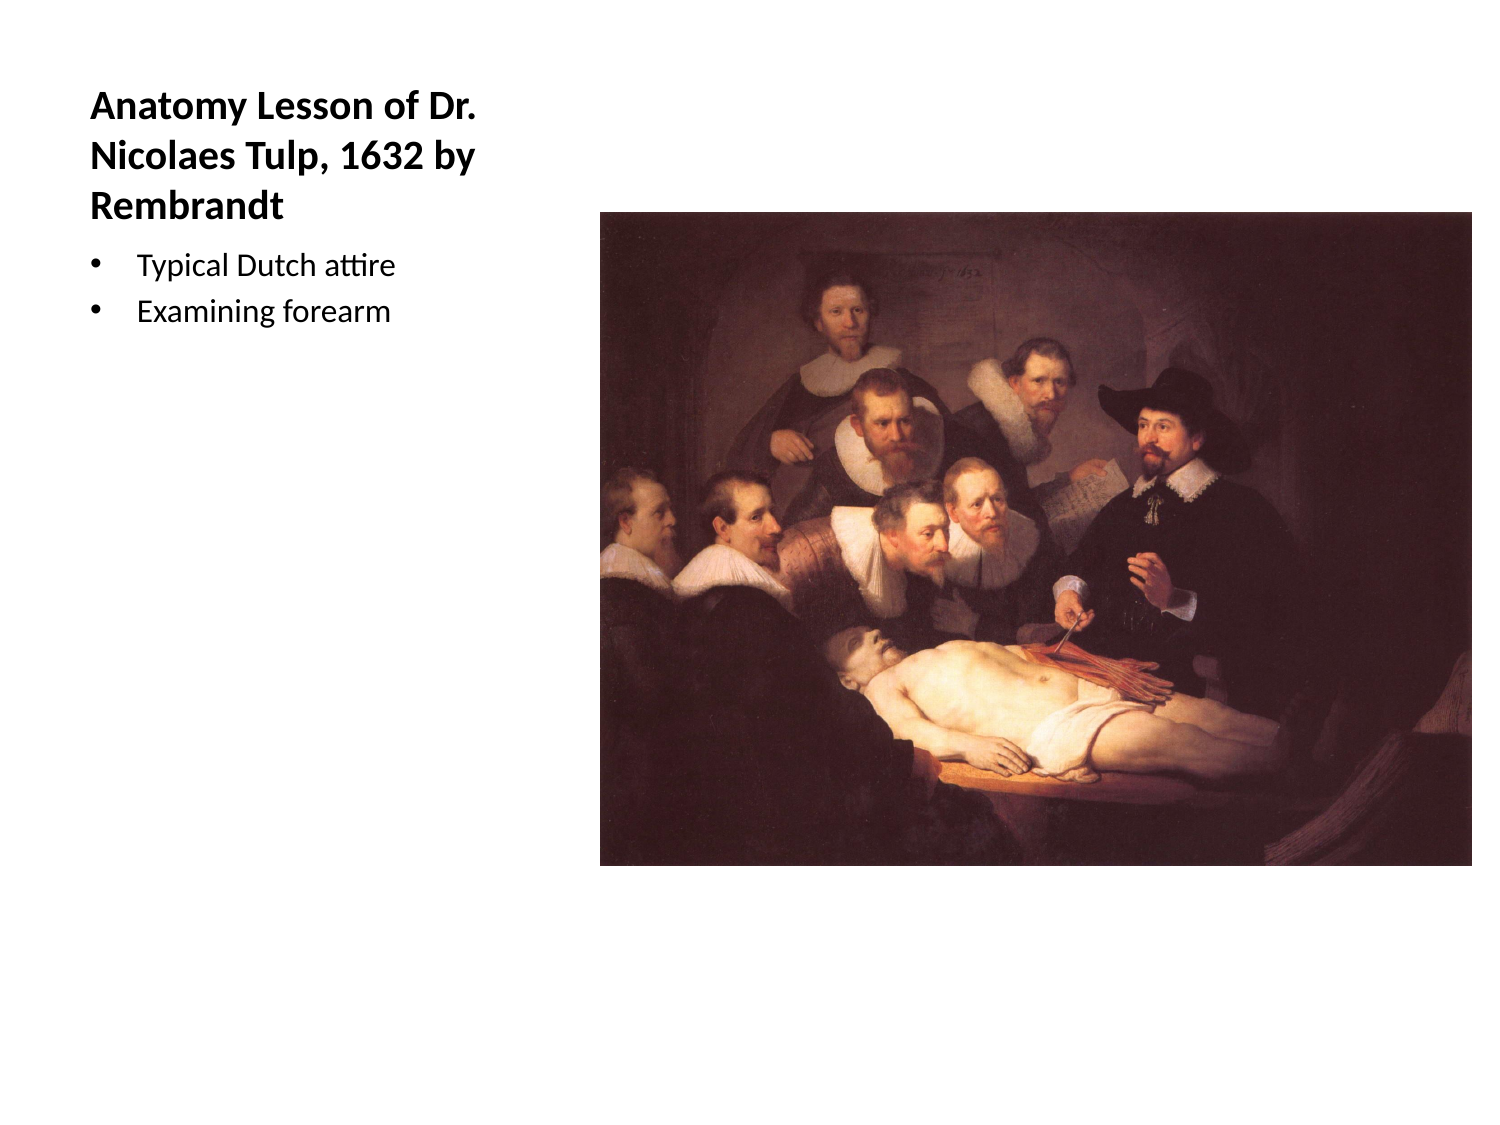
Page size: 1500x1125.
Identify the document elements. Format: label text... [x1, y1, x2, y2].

title Anatomy Lesson of Dr. Nicolaes Tulp, 1632 by Rembrandt [75, 44, 569, 235]
picture [600, 212, 1472, 866]
list Typical Dutch attire Examining forearm [75, 235, 569, 1005]
